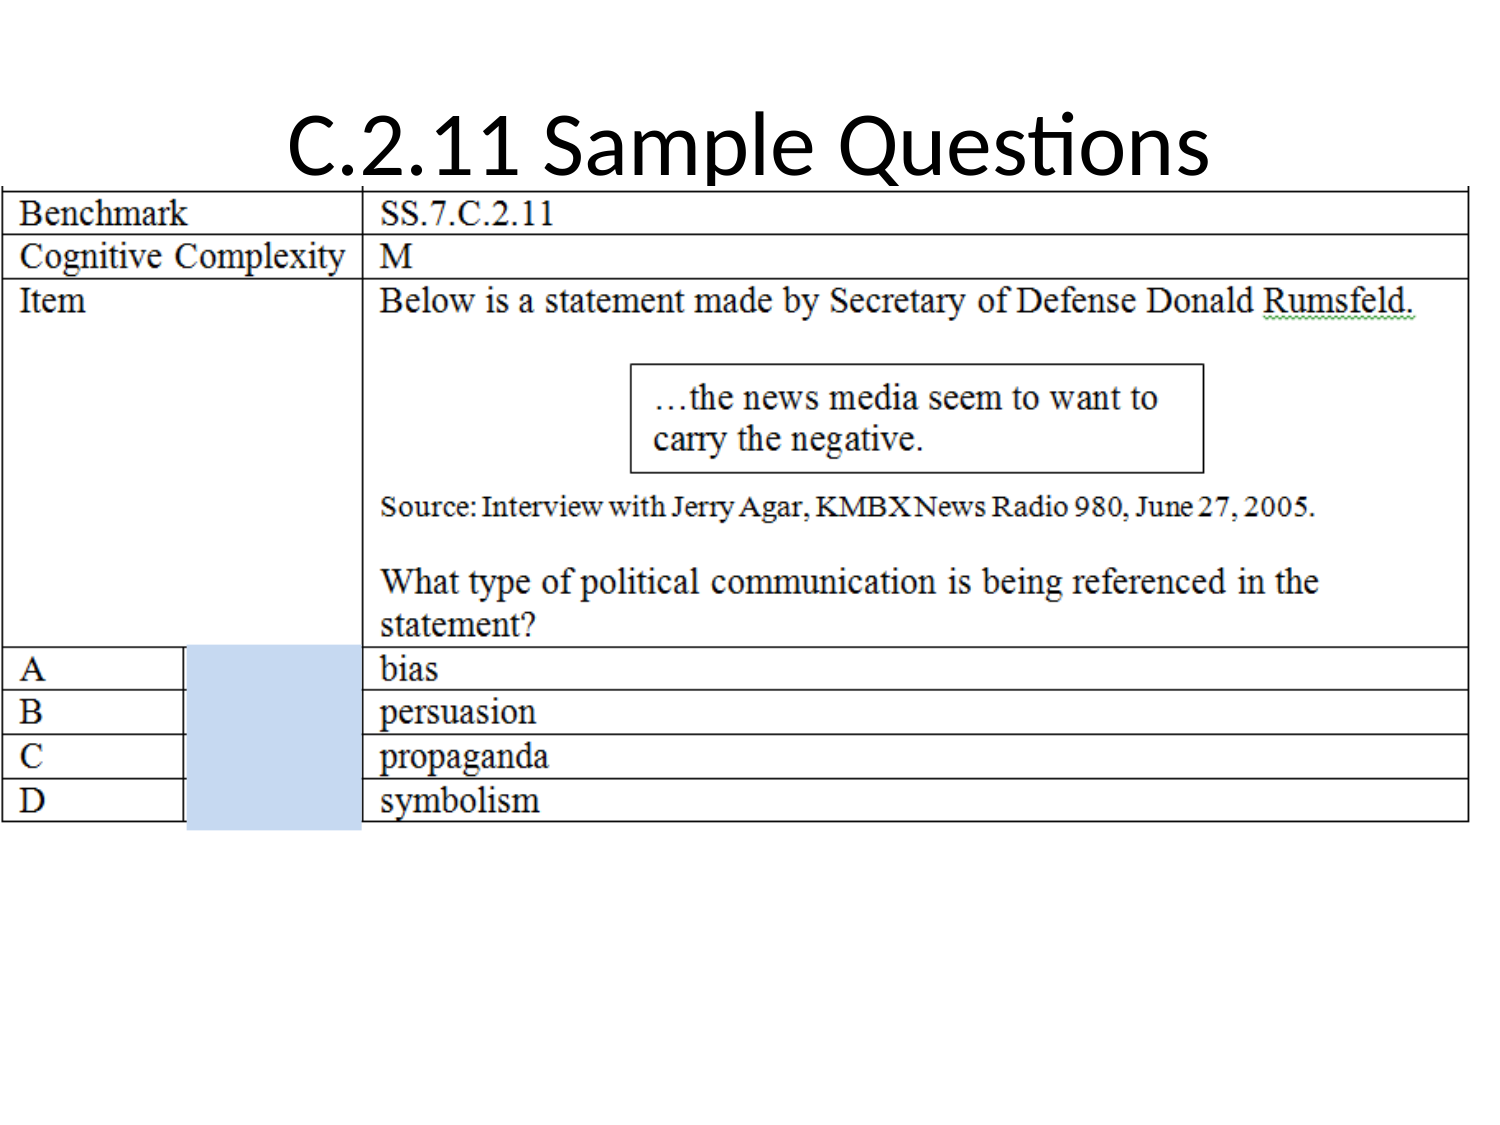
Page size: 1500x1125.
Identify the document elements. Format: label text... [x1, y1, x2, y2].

picture [0, 185, 1488, 826]
title C.2.11 Sample Questions [75, 45, 1425, 184]
